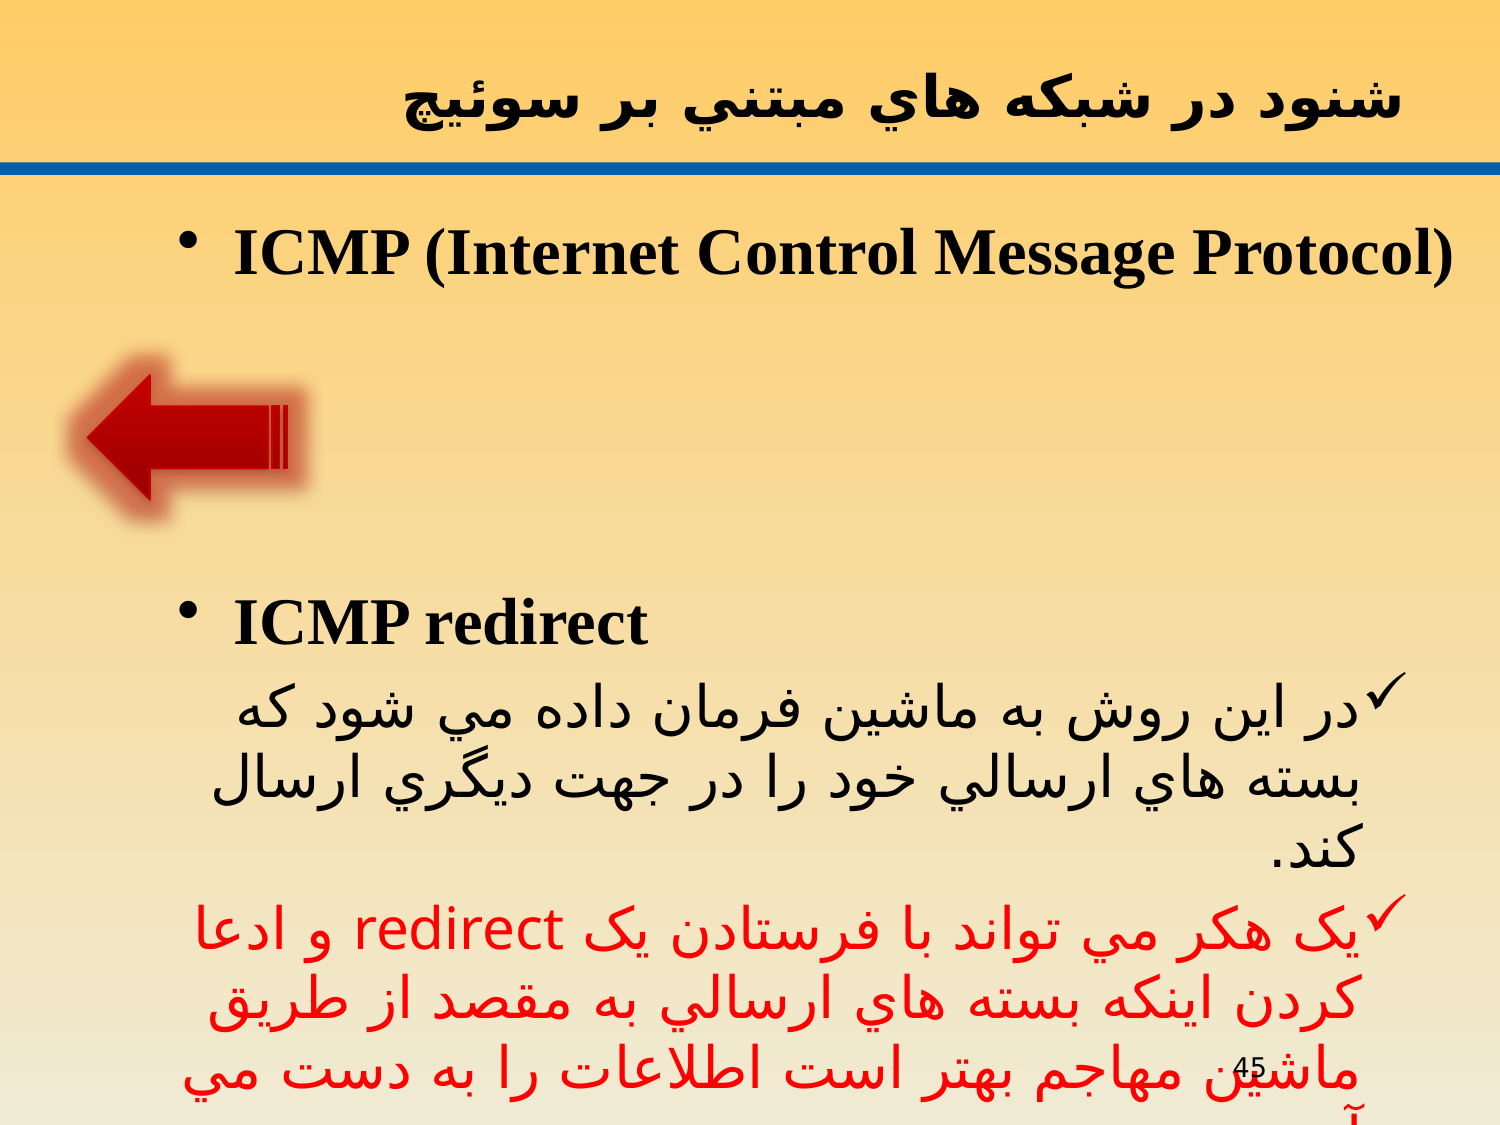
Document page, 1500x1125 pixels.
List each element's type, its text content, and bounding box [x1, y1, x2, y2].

text_box [271, 405, 280, 469]
text_box [86, 374, 269, 501]
text_box [283, 405, 288, 469]
slide_number 45 [1074, 1042, 1426, 1103]
list ICMP (Internet Control Message Protocol) ICMP redirect در اين روش به ماشين فرمان داده مي شود که بسته هاي ارسالي خود را در جهت ديگري ارسال کند. يک هکر مي تواند با فرستادن يک redirect و ادعا کردن اينکه بسته هاي ارسالي به مقصد از طريق ماشين مهاجم بهتر است اطلاعات را به دست مي آورد. [162, 199, 1500, 1026]
text_box شنود در شبکه هاي مبتني بر سوئيچ [70, 0, 1421, 188]
